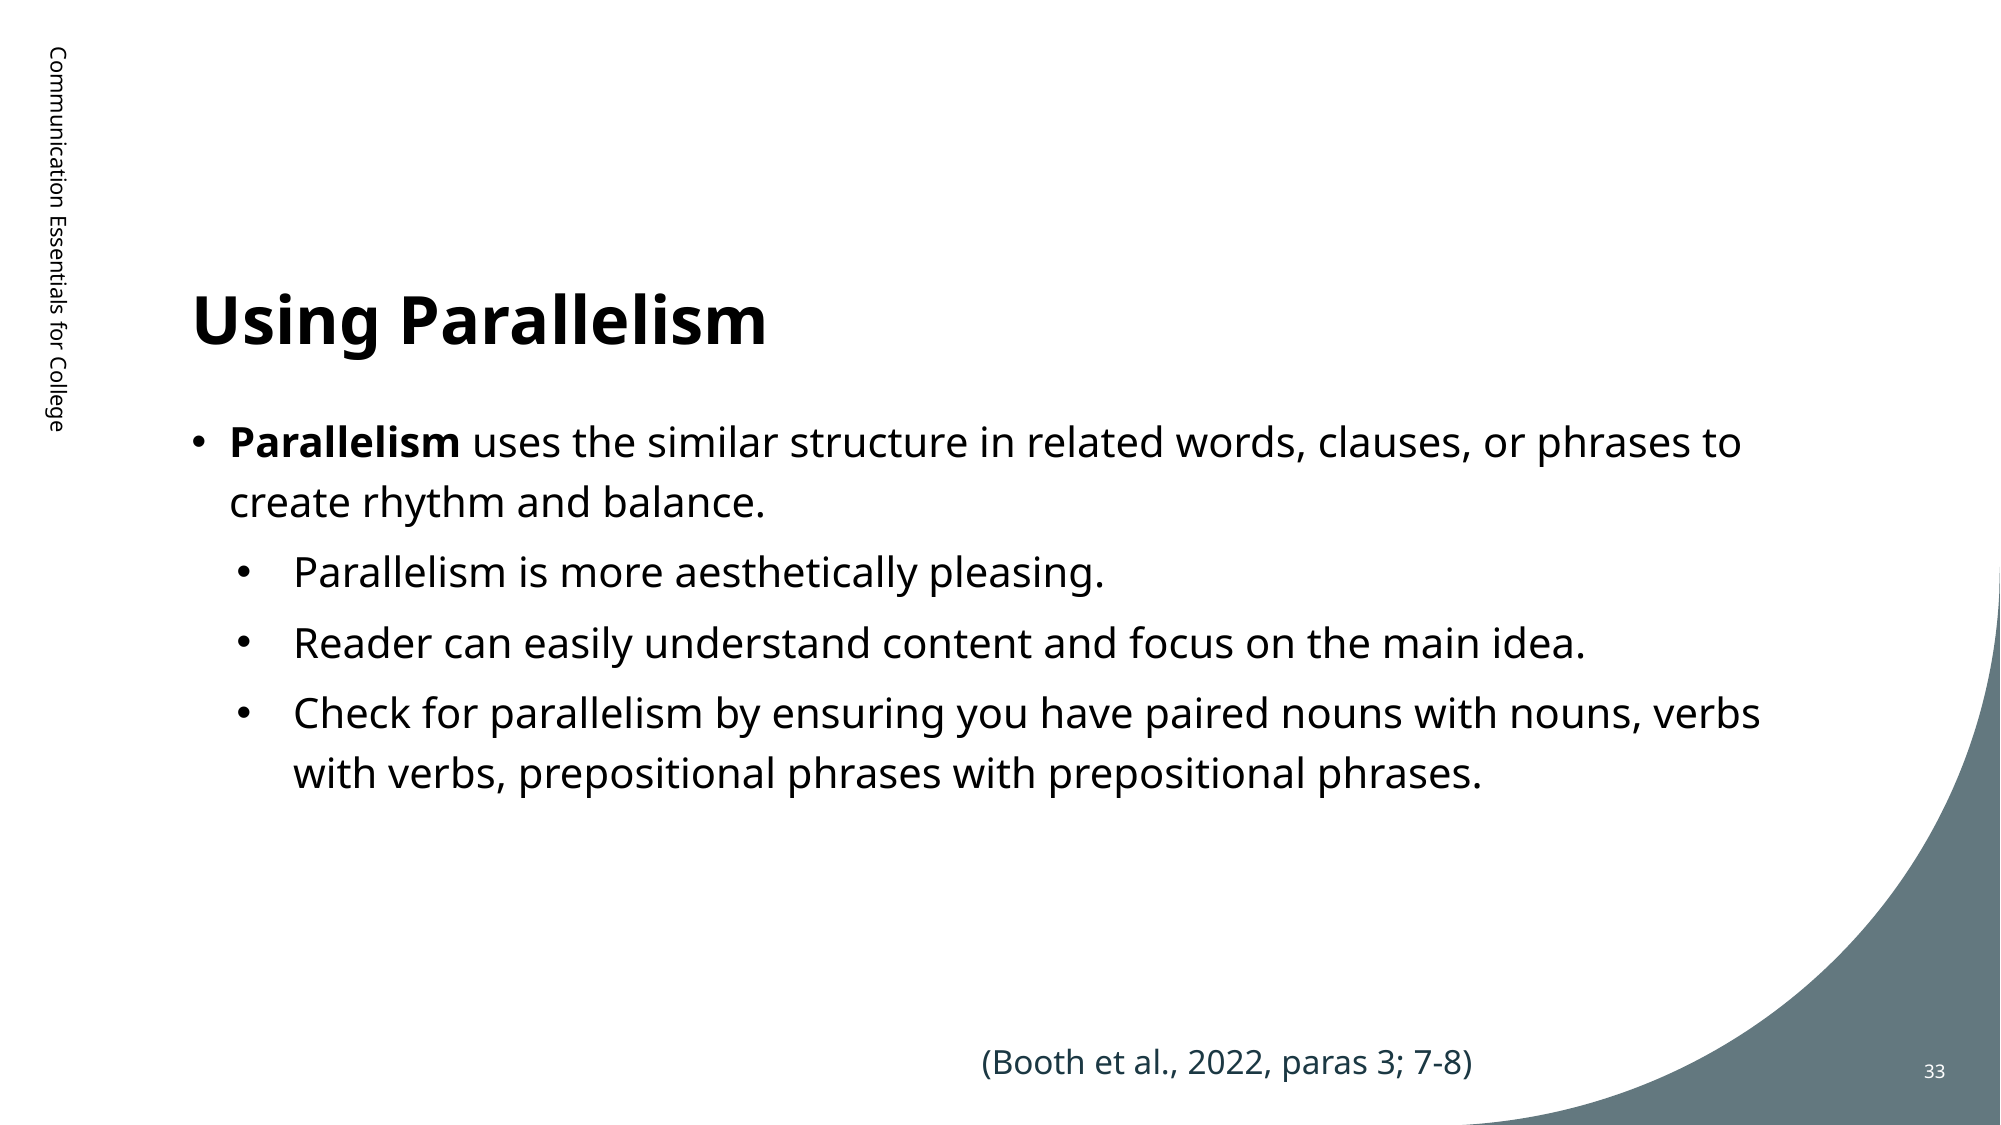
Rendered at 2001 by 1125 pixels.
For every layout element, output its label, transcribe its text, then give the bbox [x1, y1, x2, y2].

footer Communication Essentials for College [20, 31, 80, 661]
list Parallelism uses the similar structure in related words, clauses, or phrases to create rhythm and balance. Parallelism is more aesthetically pleasing. Reader can easily understand content and focus on the main idea. Check for parallelism by ensuring you have paired nouns with nouns, verbs with verbs, prepositional phrases with prepositional phrases. [176, 398, 1809, 975]
title Using Parallelism [176, 118, 1809, 366]
slide_number 33 [1893, 1042, 1961, 1103]
text_box (Booth et al., 2022, paras 3; 7-8) [967, 1033, 1662, 1089]
